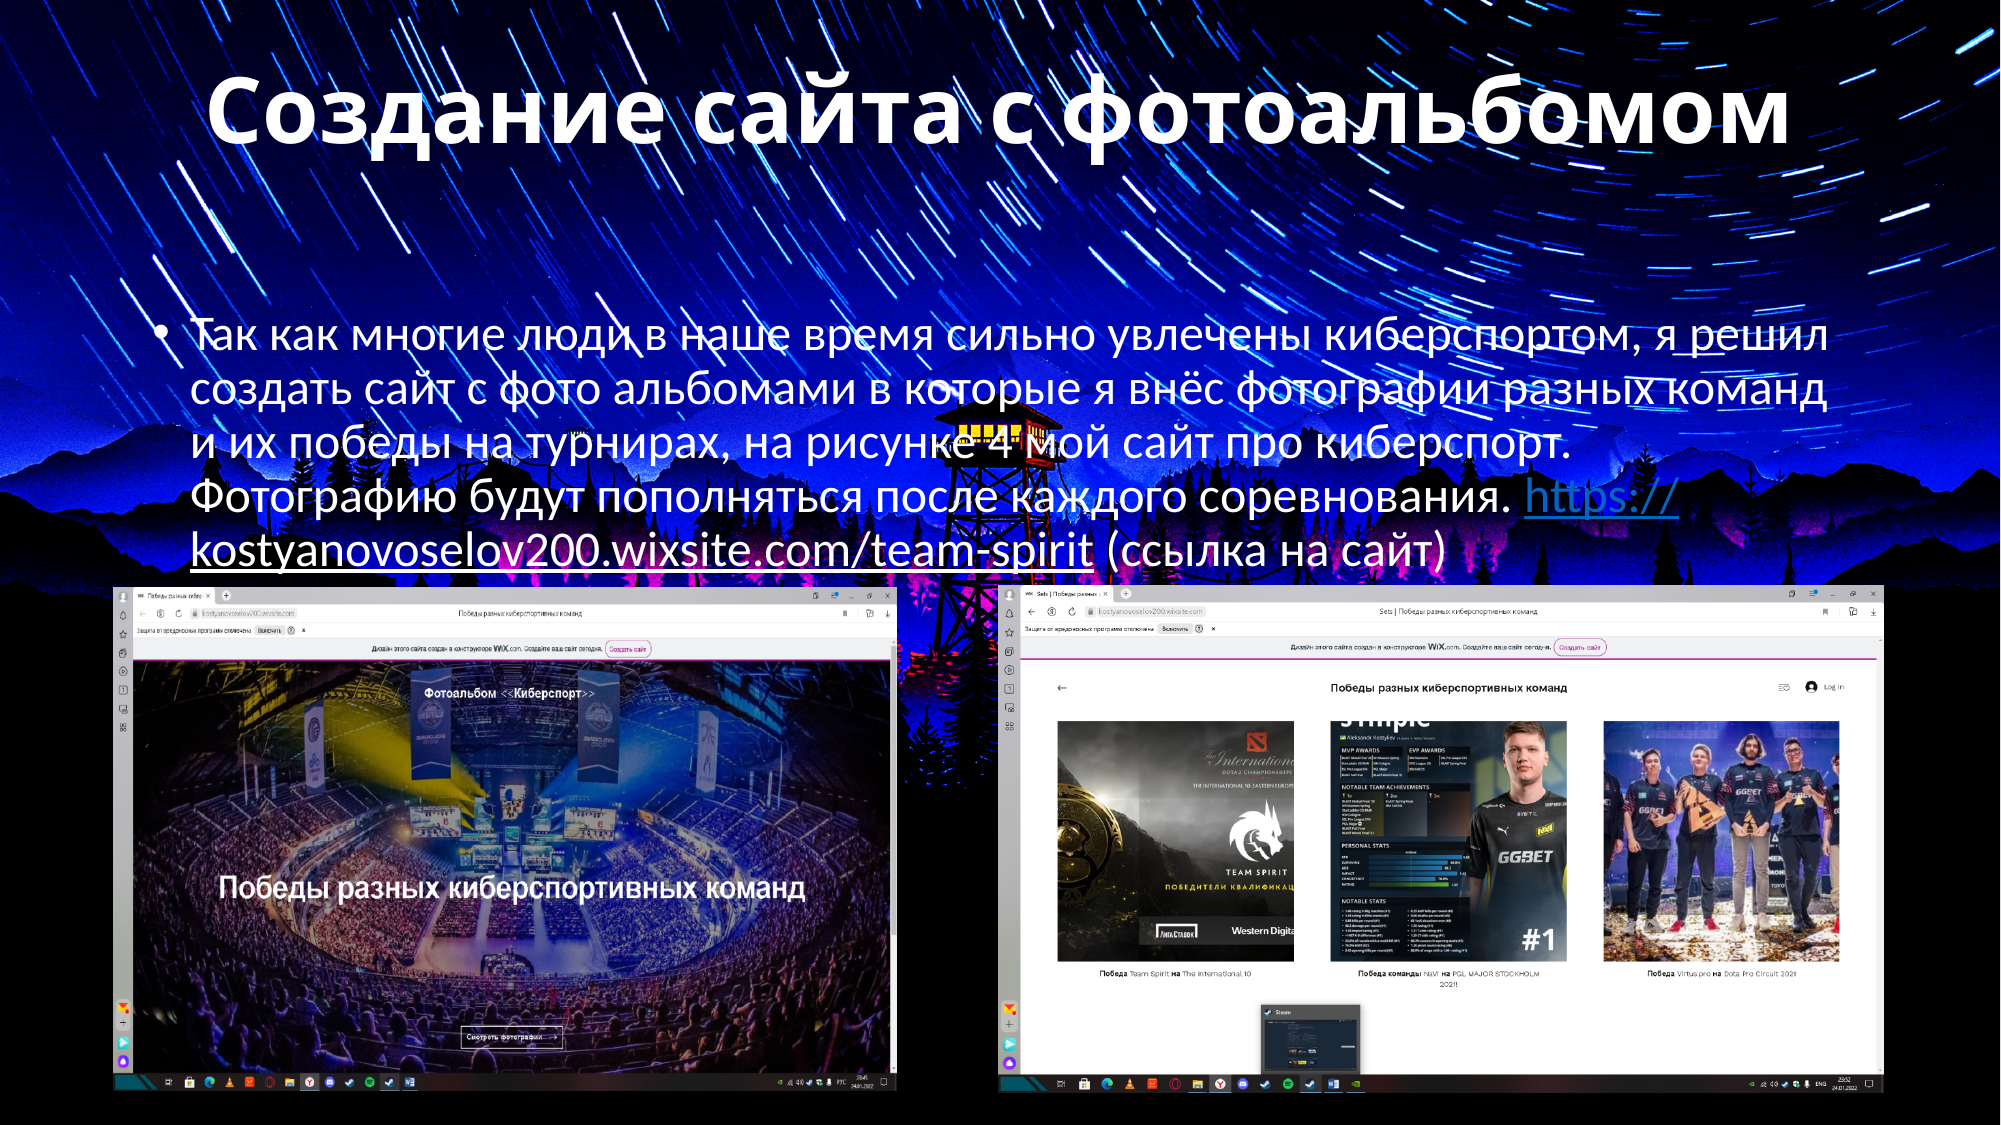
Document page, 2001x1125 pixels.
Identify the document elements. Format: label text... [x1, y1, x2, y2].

picture [0, 0, 2001, 1125]
list Так как многие люди в наше время сильно увлечены киберспортом, я решил создать сайт с фото альбомами в которые я внёс фотографии разных команд и их победы на турнирах, на рисунке 4 мой сайт про киберспорт. Фотографию будут пополняться после каждого соревнования. https://kostyanovoselov200.wixsite.com/team-spirit (ссылка на сайт) [137, 299, 1863, 1014]
title Создание сайта с фотоальбомом [137, 59, 1863, 278]
